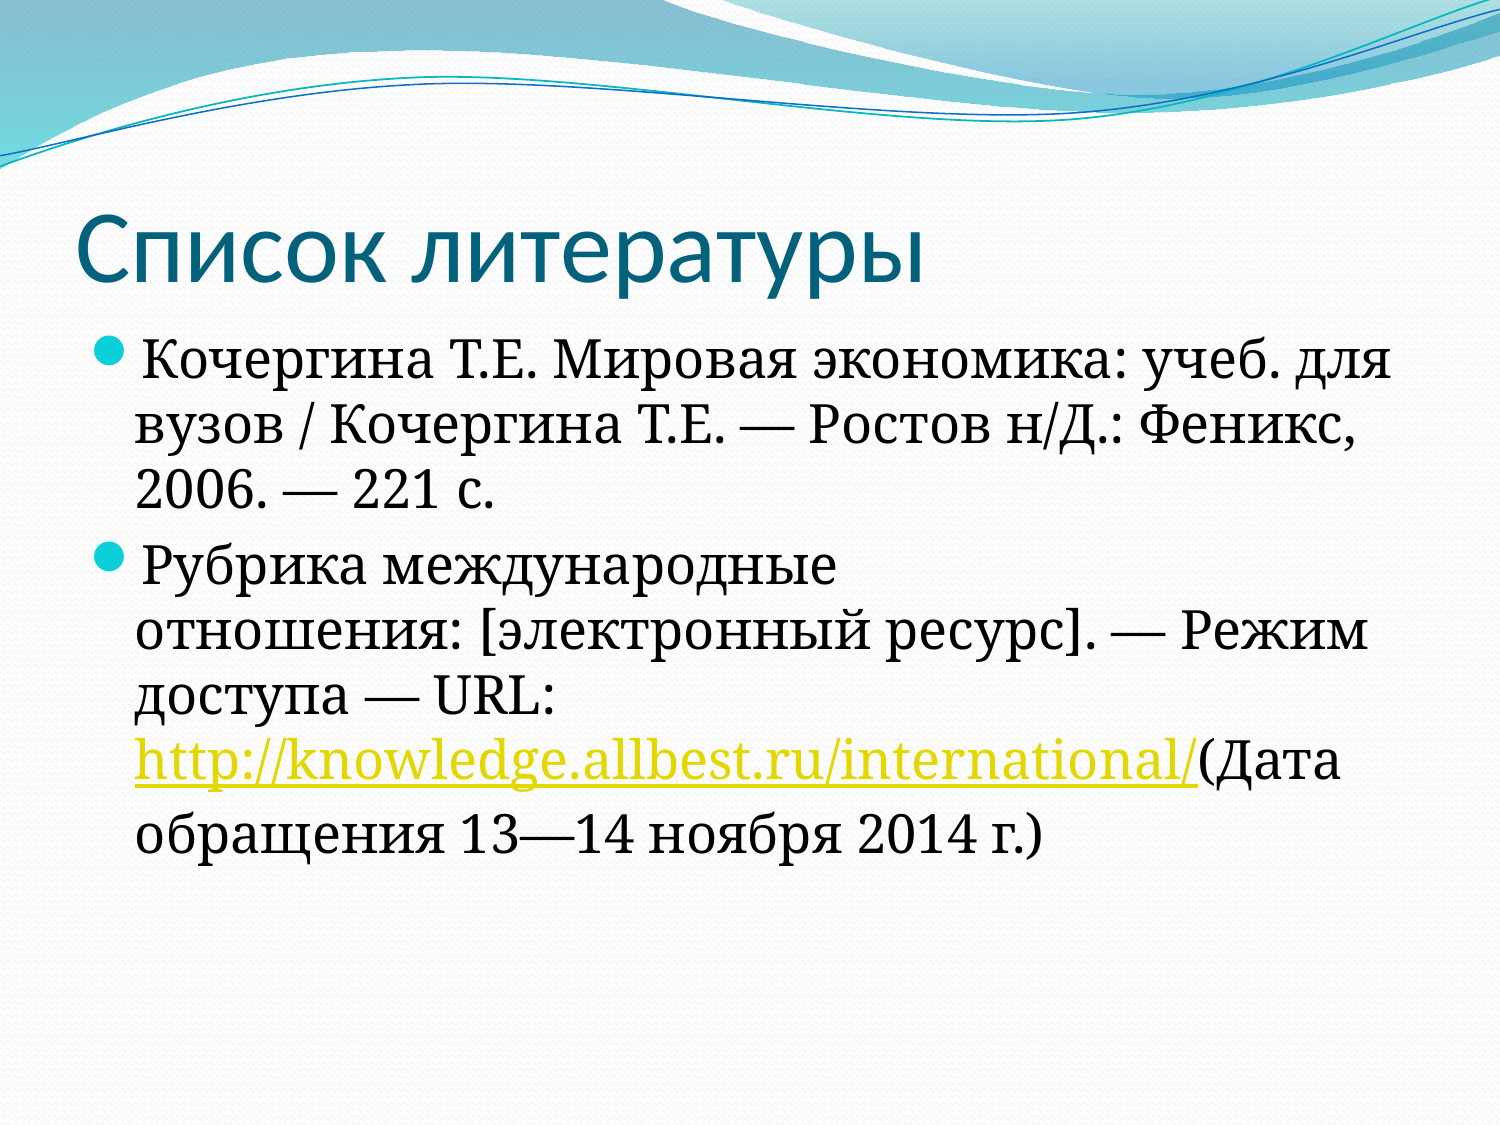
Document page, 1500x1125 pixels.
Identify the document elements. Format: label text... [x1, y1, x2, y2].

title Список литературы [75, 115, 1425, 303]
list Кочергина Т.Е. Мировая экономика: учеб. для вузов / Кочергина Т.Е. — Ростов н/Д.: Феникс, 2006. — 221 с. Рубрика международные отношения: [электронный ресурс]. — Режим доступа — URL:http://knowledge.allbest.ru/international/(Дата обращения 13—14 ноября 2014 г.) [75, 317, 1425, 1038]
